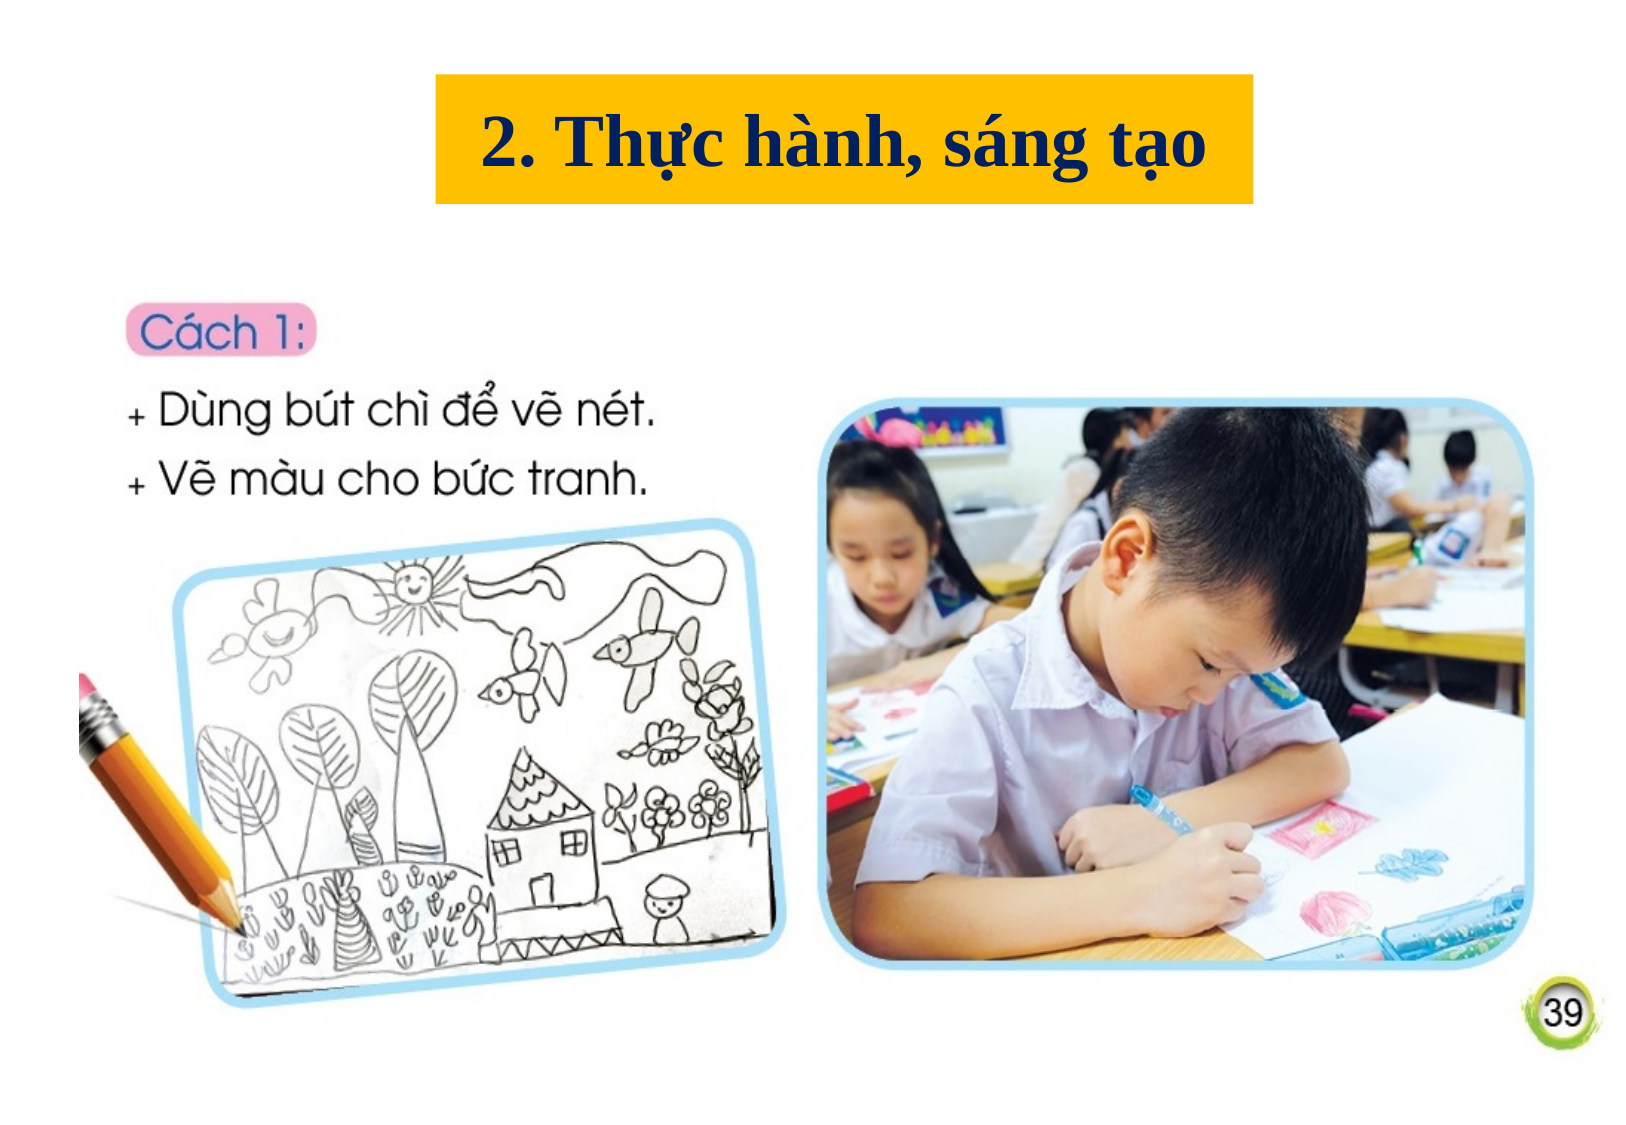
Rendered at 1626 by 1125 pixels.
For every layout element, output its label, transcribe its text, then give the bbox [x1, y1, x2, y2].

picture [79, 282, 1610, 1078]
text_box 2. Thực hành, sáng tạo [435, 74, 1254, 205]
